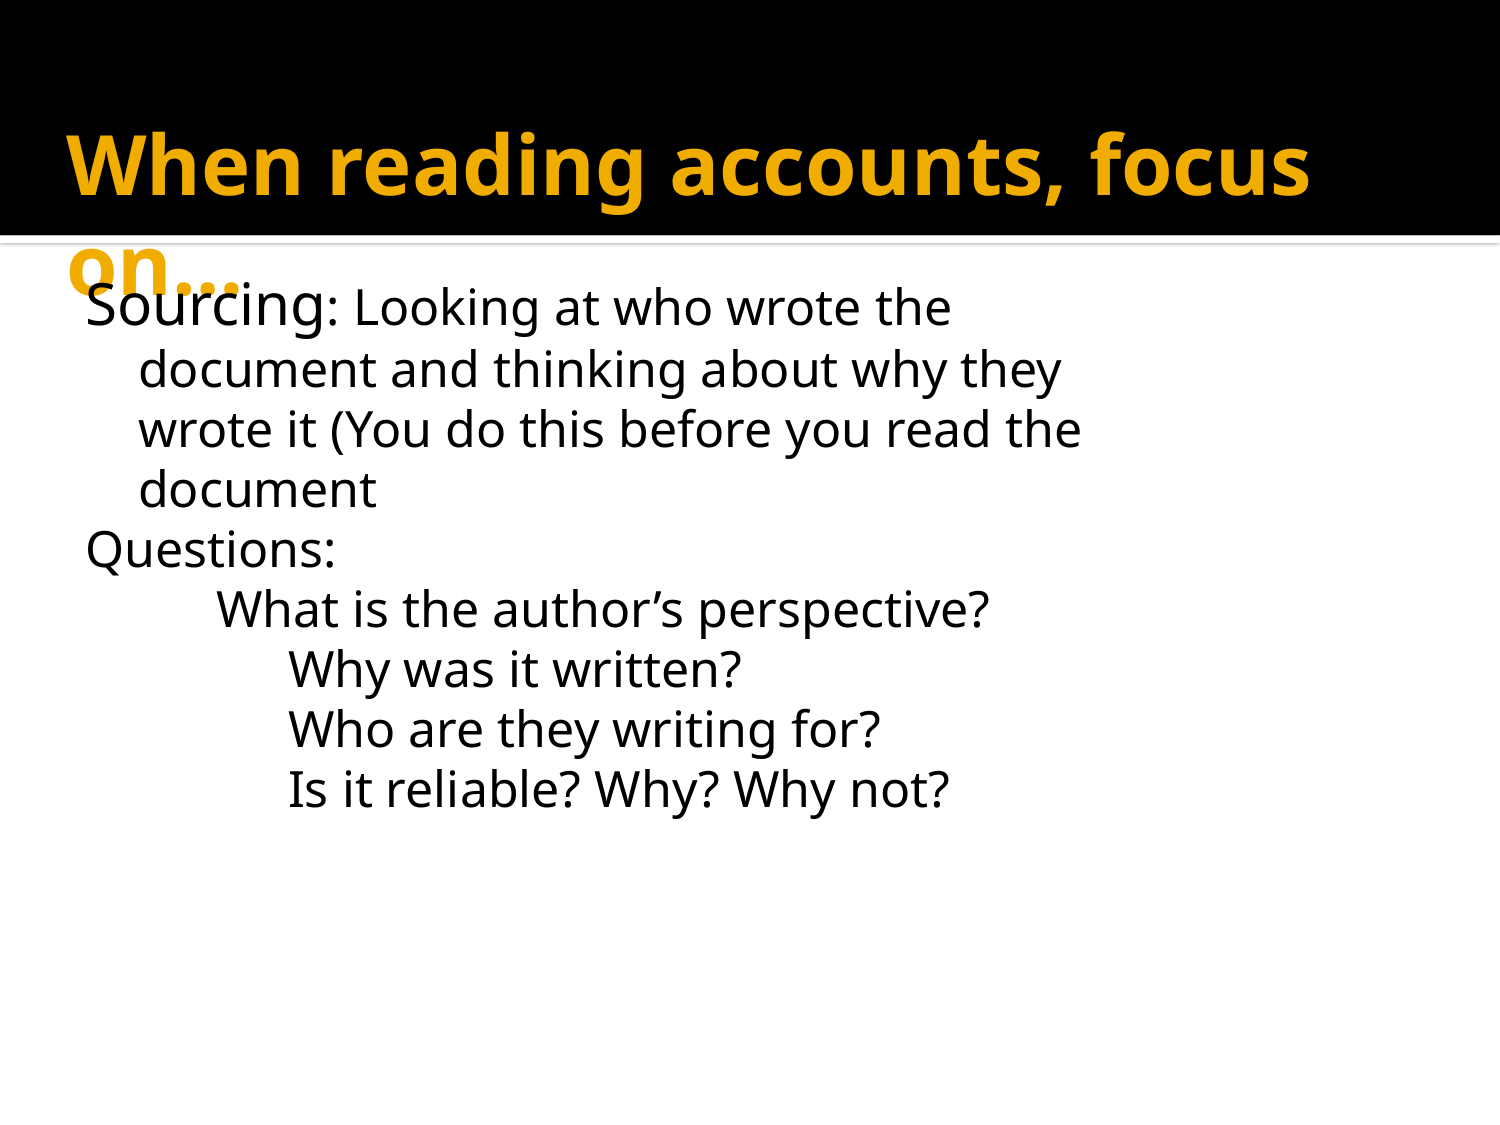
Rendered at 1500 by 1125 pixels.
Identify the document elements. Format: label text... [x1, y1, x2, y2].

list Sourcing: Looking at who wrote the document and thinking about why they wrote it (You do this before you read the document Questions: What is the author’s perspective? Why was it written? Who are they writing for? Is it reliable? Why? Why not? [51, 252, 1120, 1000]
title When reading accounts, focus on… [51, 97, 1449, 223]
